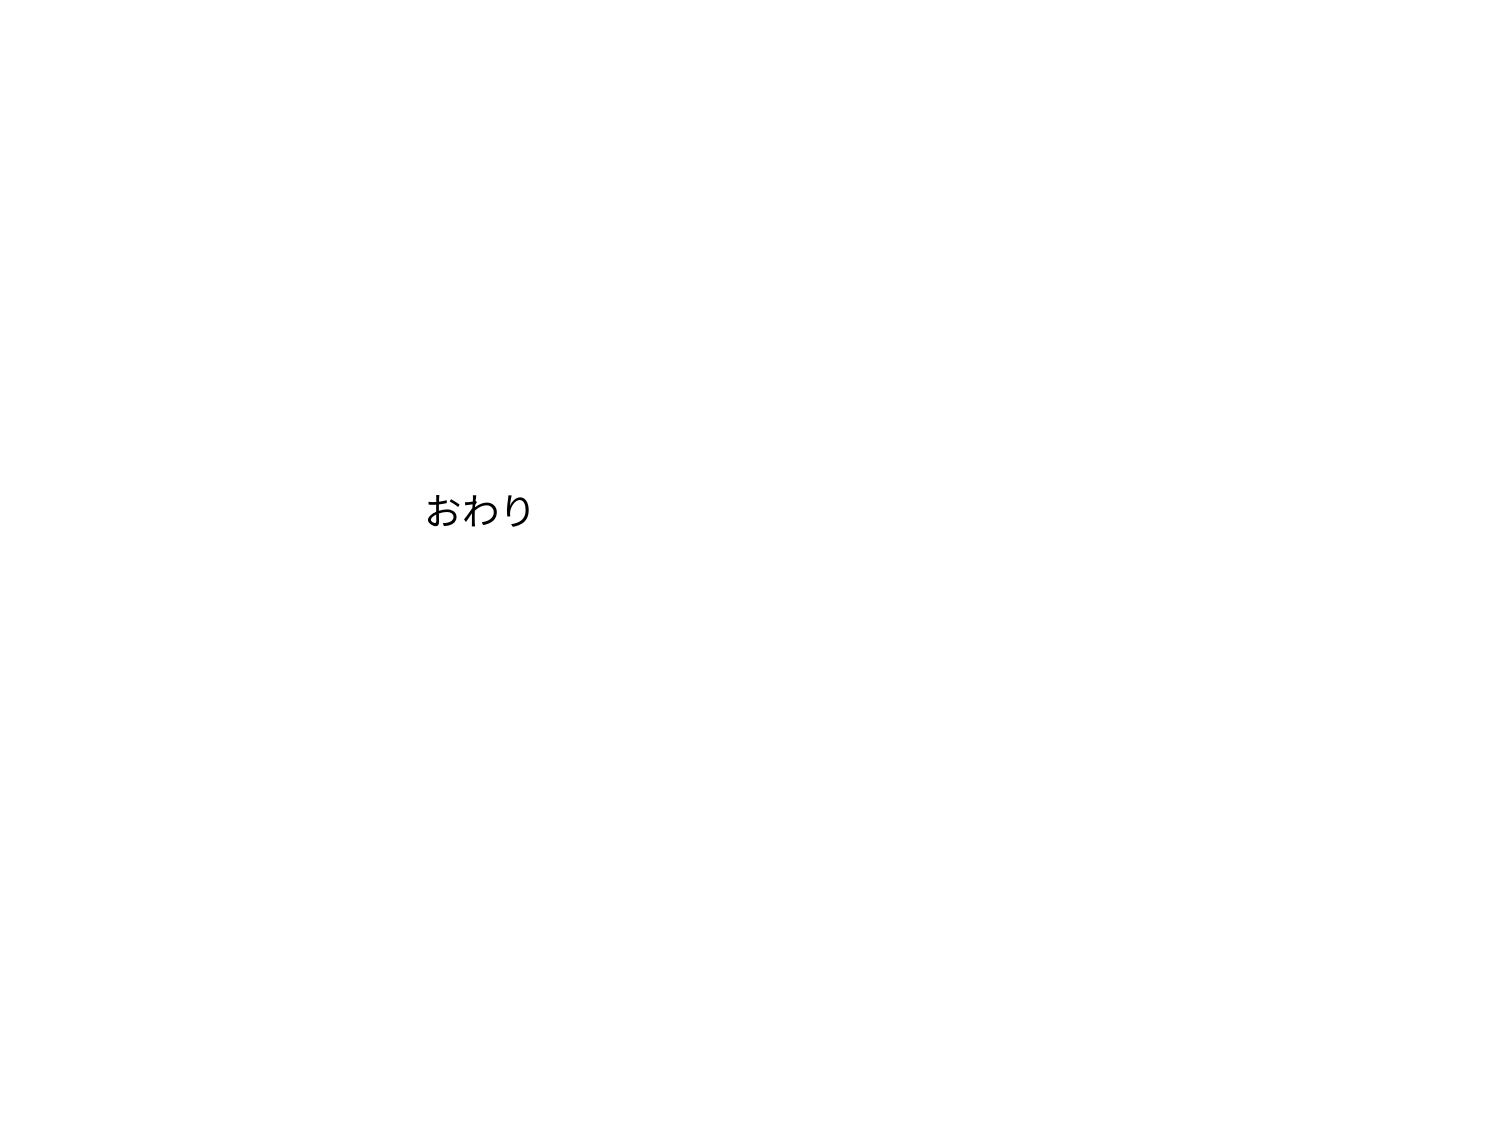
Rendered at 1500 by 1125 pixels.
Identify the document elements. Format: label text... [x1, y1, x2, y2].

text_box おわり [410, 480, 1055, 541]
